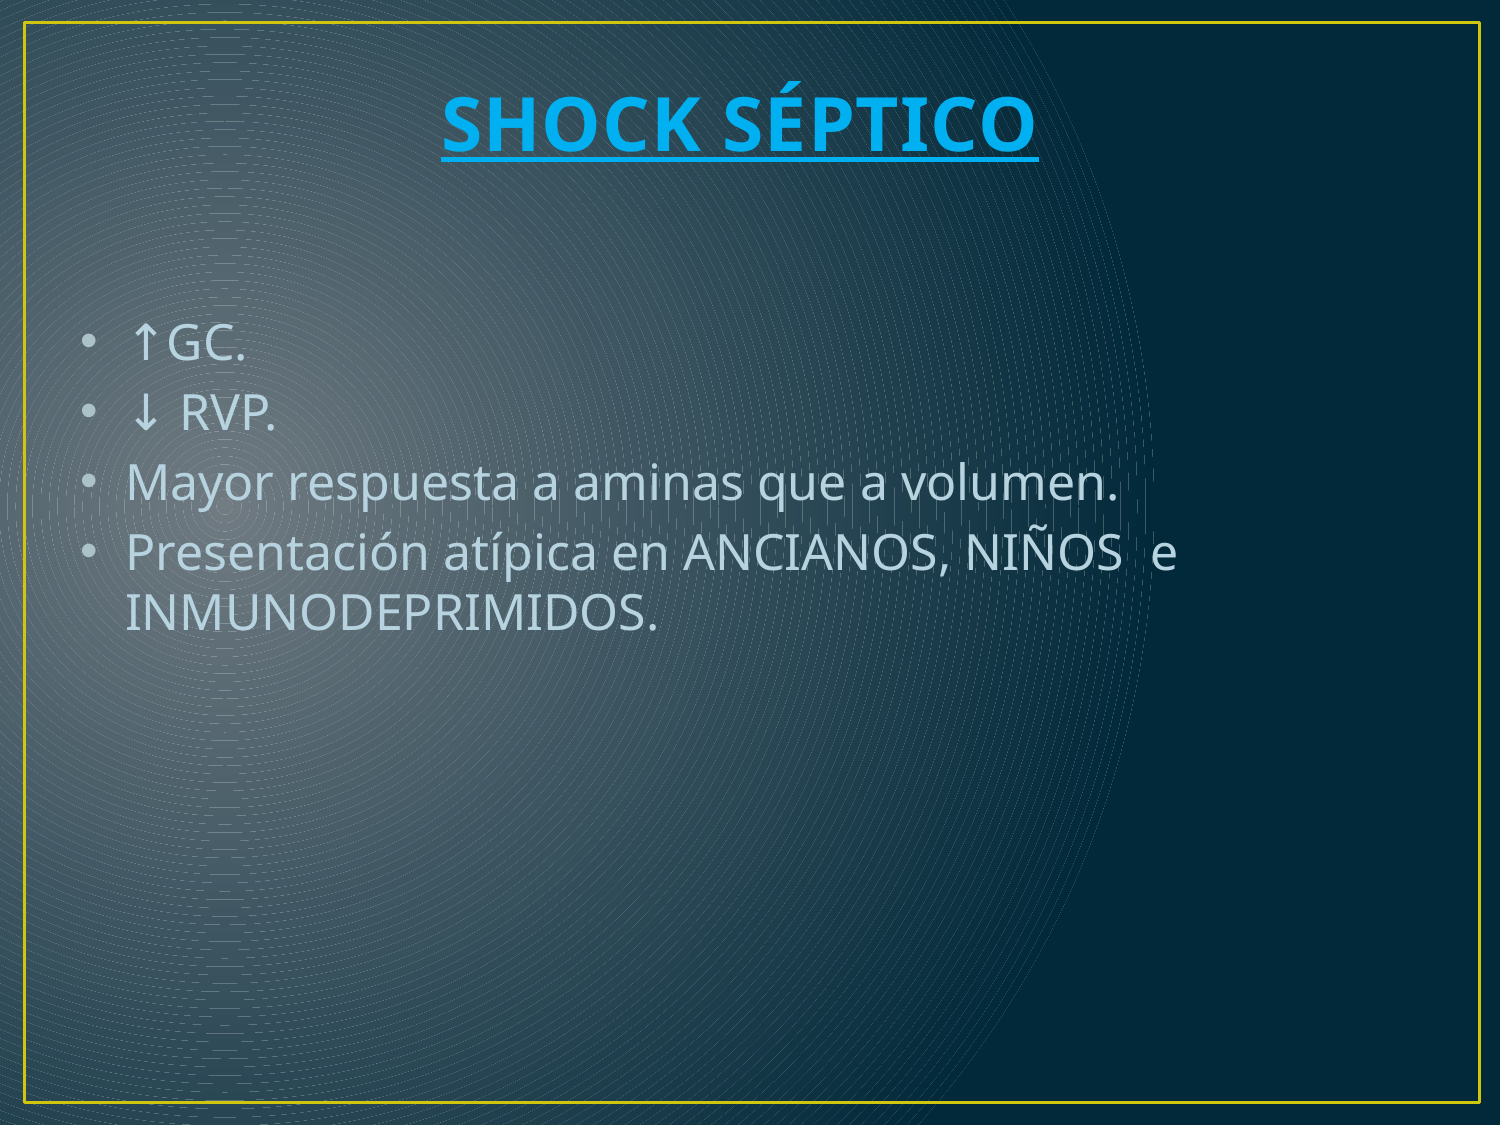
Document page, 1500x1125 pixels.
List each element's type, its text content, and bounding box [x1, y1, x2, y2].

list ↑GC. ↓ RVP. Mayor respuesta a aminas que a volumen. Presentación atípica en ANCIANOS, NIÑOS e INMUNODEPRIMIDOS. [64, 302, 1415, 1088]
title SHOCK SÉPTICO [64, 66, 1415, 174]
